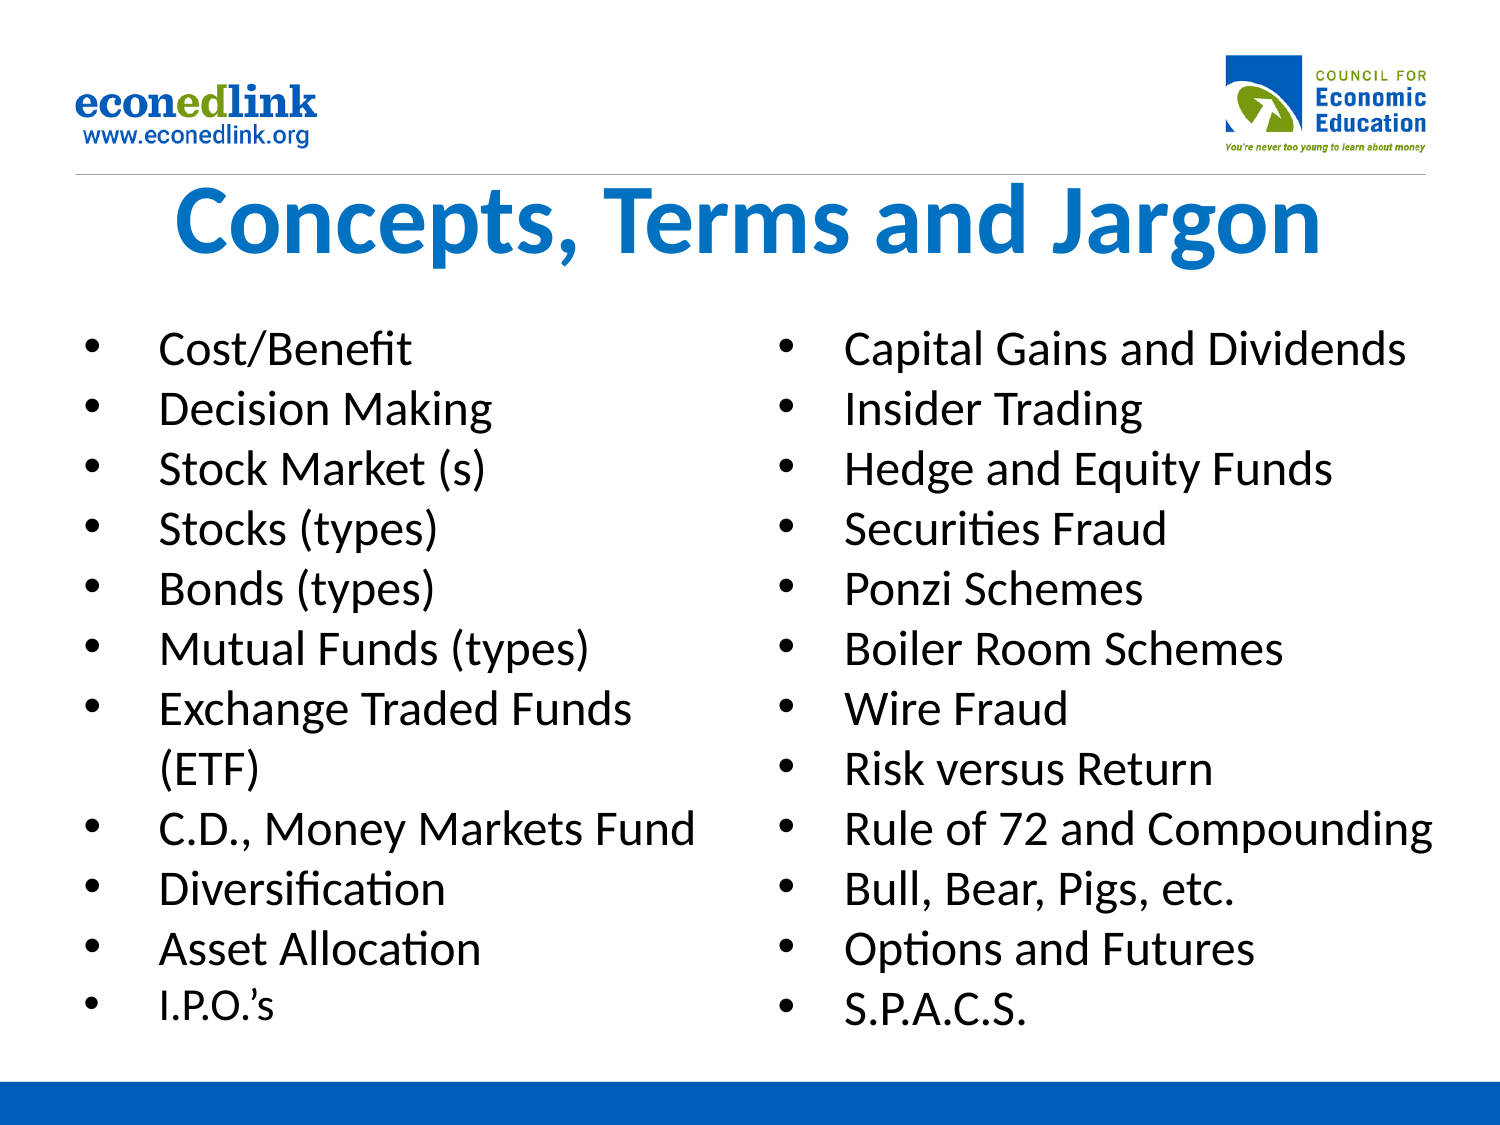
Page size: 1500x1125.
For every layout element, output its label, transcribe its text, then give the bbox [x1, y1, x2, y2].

title Concepts, Terms and Jargon [75, 120, 1425, 308]
picture [0, 0, 1500, 1125]
list Cost/Benefit Decision Making Stock Market (s) Stocks (types) Bonds (types) Mutual Funds (types) Exchange Traded Funds (ETF) C.D., Money Markets Fund Diversification Asset Allocation I.P.O.’s [50, 307, 730, 1050]
list Capital Gains and Dividends Insider Trading Hedge and Equity Funds Securities Fraud Ponzi Schemes Boiler Room Schemes Wire Fraud Risk versus Return Rule of 72 and Compounding Bull, Bear, Pigs, etc. Options and Futures S.P.A.C.S. [754, 307, 1450, 1050]
